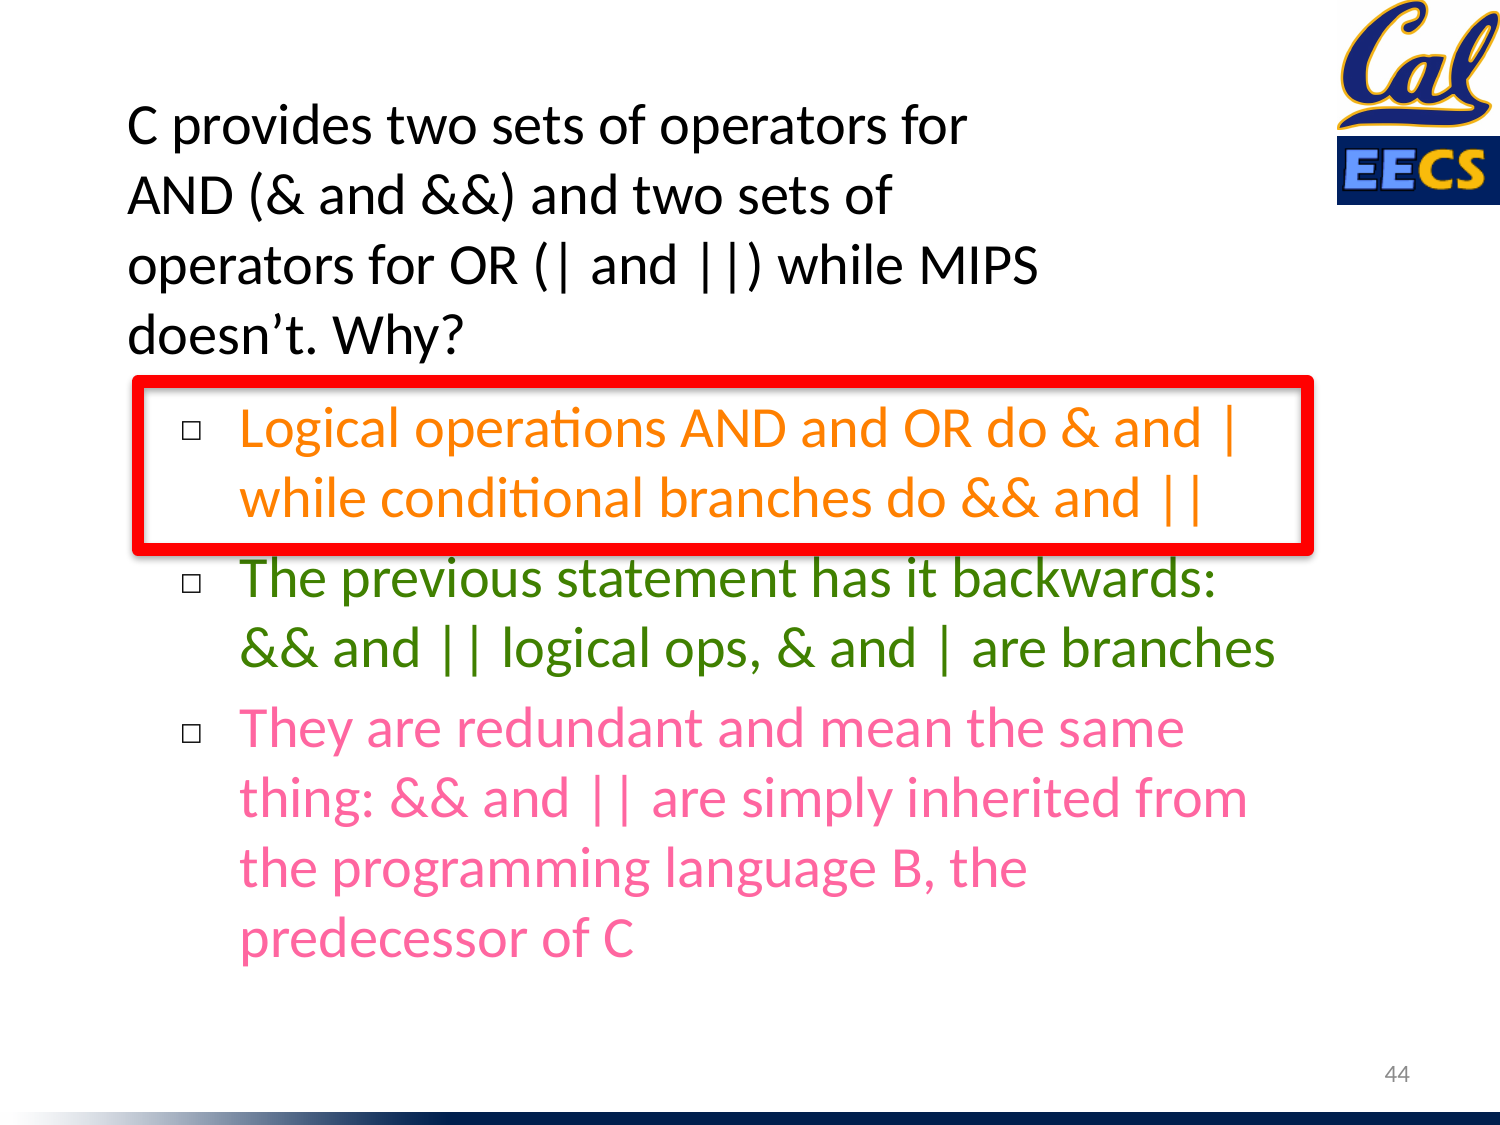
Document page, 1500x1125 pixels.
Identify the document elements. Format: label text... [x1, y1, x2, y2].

text_box ☐ [165, 558, 218, 609]
text_box They are redundant and mean the same thing: && and || are simply inherited from the programming language B, the predecessor of C [225, 681, 1325, 977]
text_box [137, 381, 1308, 550]
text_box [157, 381, 1326, 539]
text_box ☐ [165, 698, 218, 759]
picture [0, 1112, 1500, 1125]
picture [1337, 0, 1500, 130]
text_box C provides two sets of operators for AND (& and &&) and two sets of operators for OR (| and ||) while MIPS doesn’t. Why? [112, 79, 1063, 374]
text_box The previous statement has it backwards: && and || logical ops, & and | are branches [225, 546, 1325, 681]
slide_number 44 [1074, 1042, 1425, 1103]
picture [1337, 136, 1500, 205]
